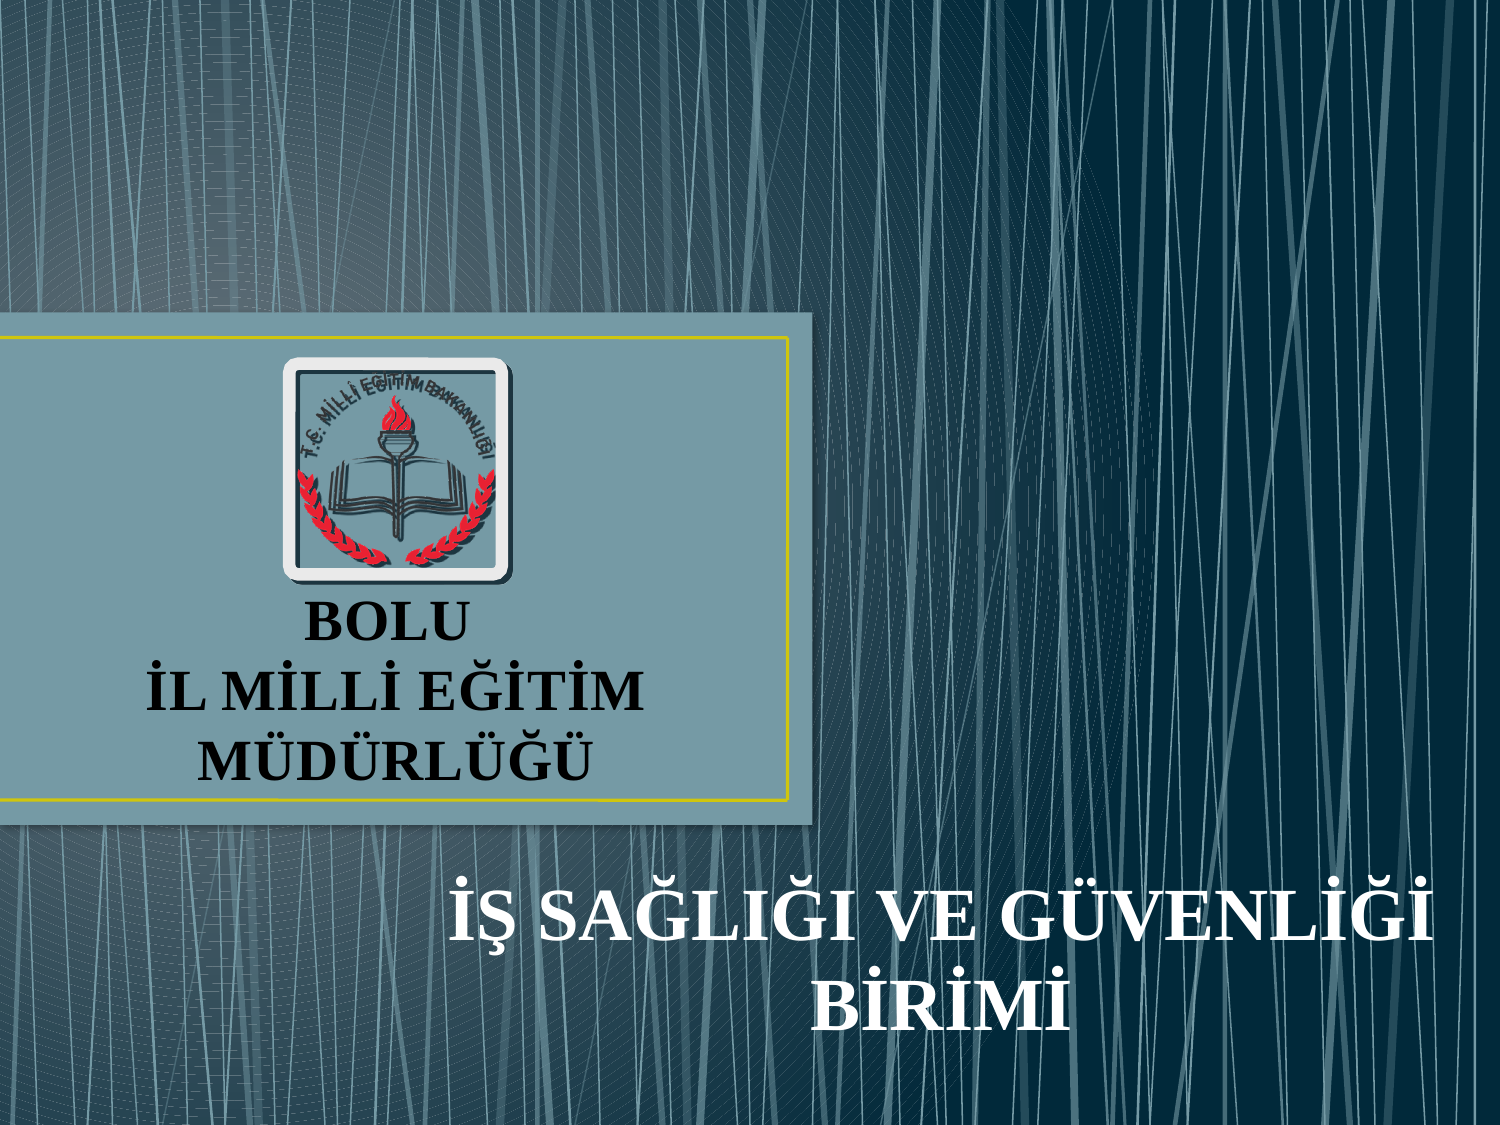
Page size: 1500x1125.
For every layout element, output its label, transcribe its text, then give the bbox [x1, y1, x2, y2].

title BOLU İL MİLLİ EĞİTİM MÜDÜRLÜĞÜ [42, 538, 751, 800]
subtitle İŞ SAĞLIĞI VE GÜVENLİĞİ BİRİMİ [419, 857, 1465, 1075]
picture [288, 363, 503, 575]
